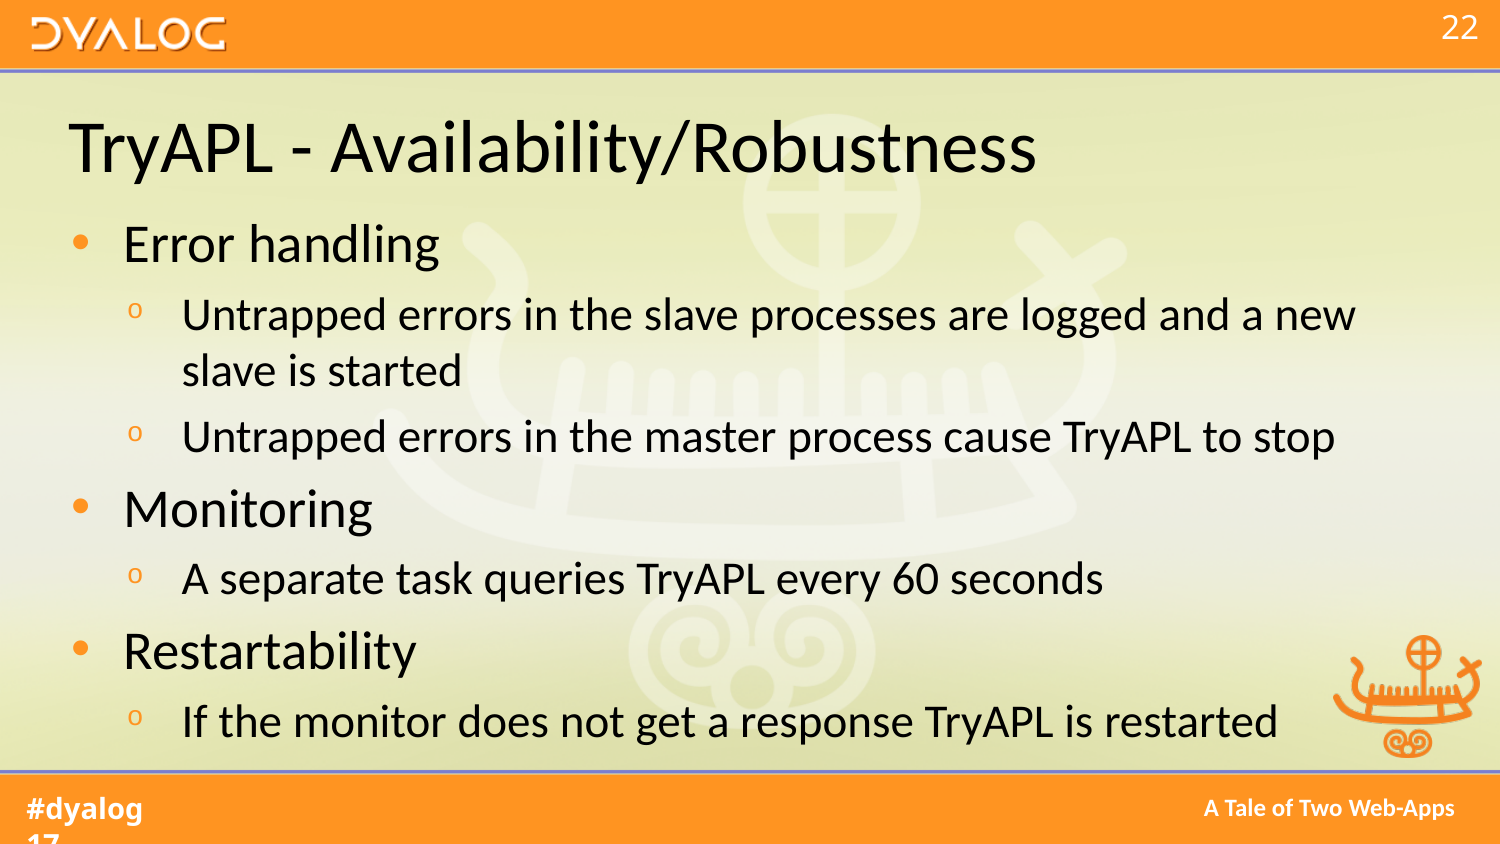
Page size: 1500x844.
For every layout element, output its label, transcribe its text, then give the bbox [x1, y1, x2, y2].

picture [0, 0, 1500, 844]
footer A Tale of Two Web-Apps [964, 783, 1471, 829]
title TryAPL - Availability/Robustness [53, 94, 1425, 192]
list Error handling Untrapped errors in the slave processes are logged and a new slave is started Untrapped errors in the master process cause TryAPL to stop Monitoring A separate task queries TryAPL every 60 seconds Restartability If the monitor does not get a response TryAPL is restarted [56, 200, 1452, 758]
